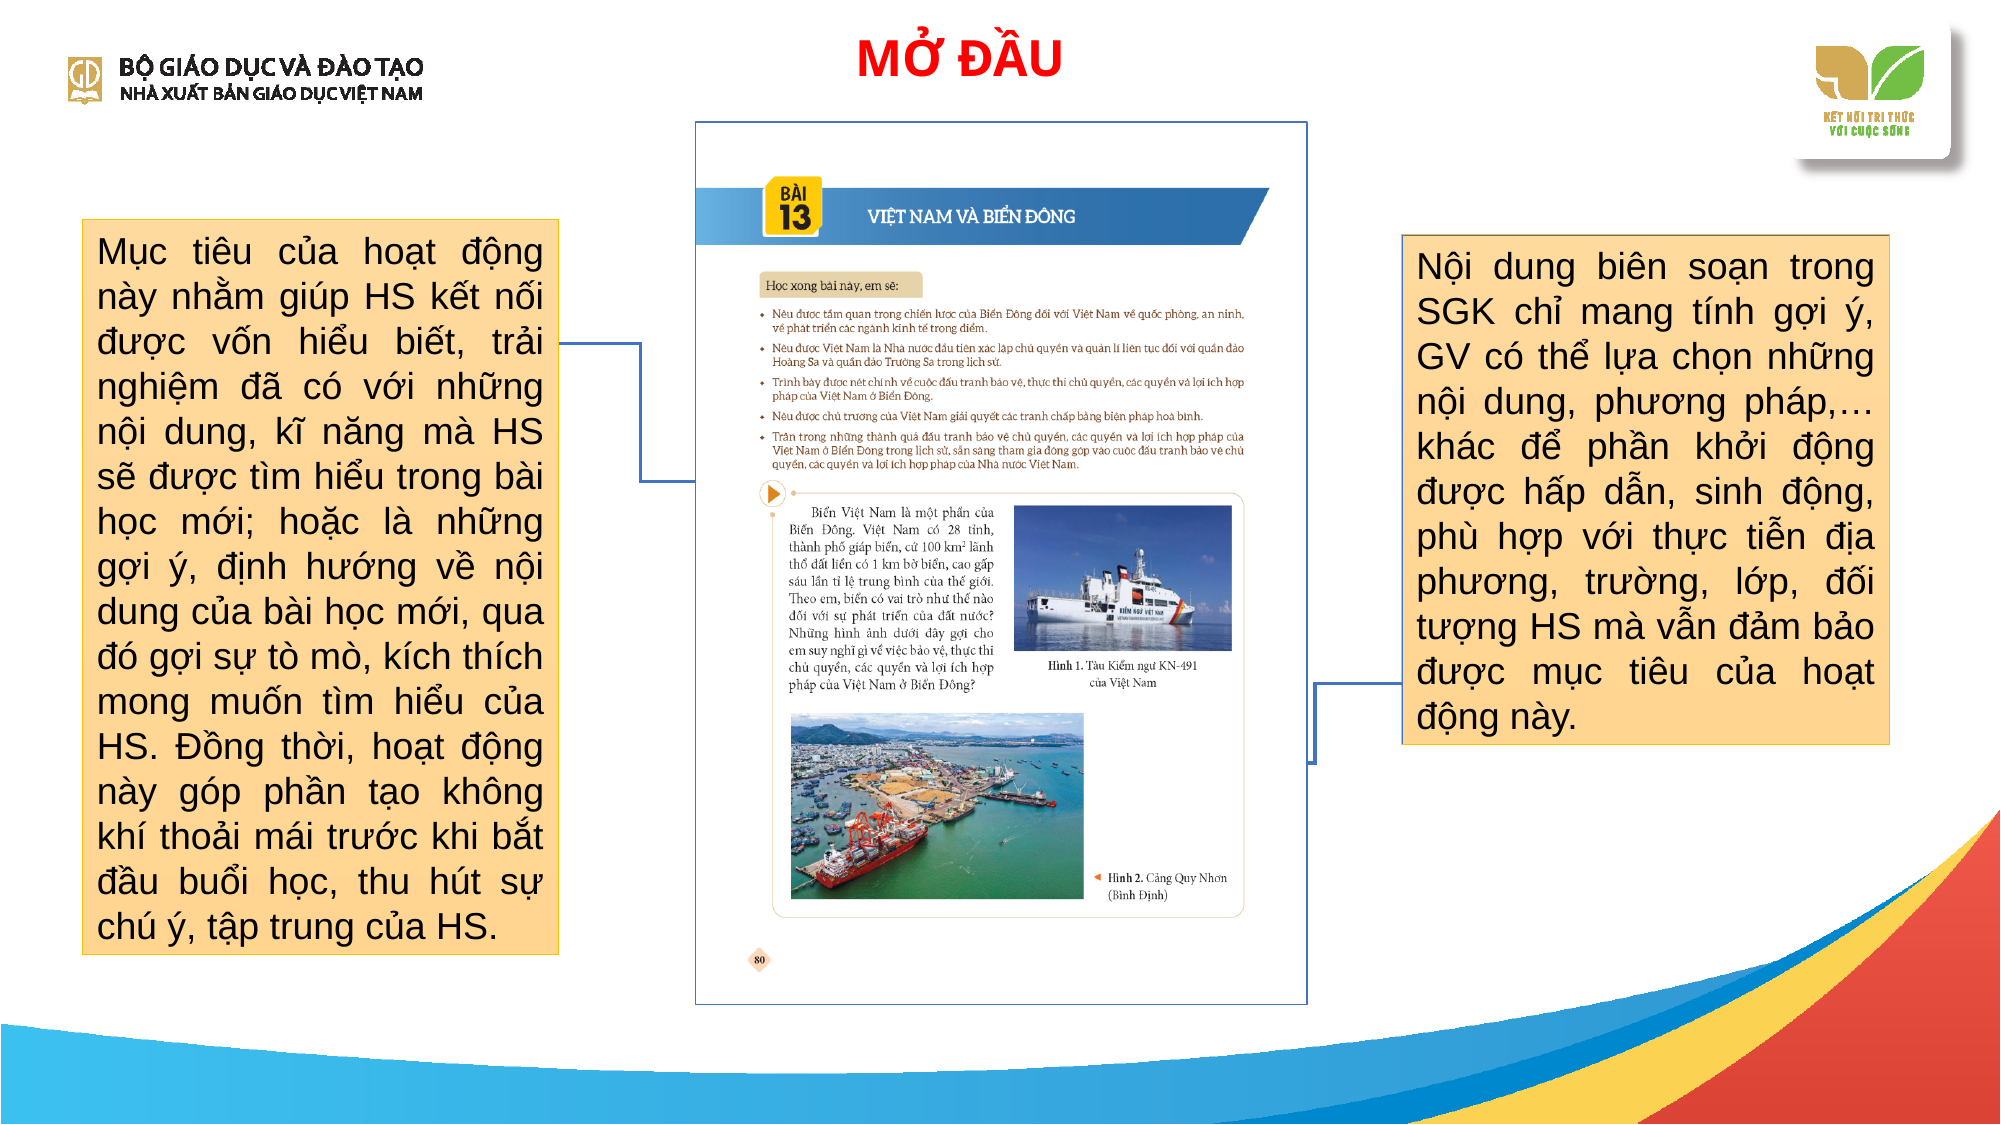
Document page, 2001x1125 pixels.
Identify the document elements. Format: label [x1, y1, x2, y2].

picture [0, 0, 2000, 1125]
text_box [558, 343, 696, 482]
text_box [1307, 683, 1402, 763]
